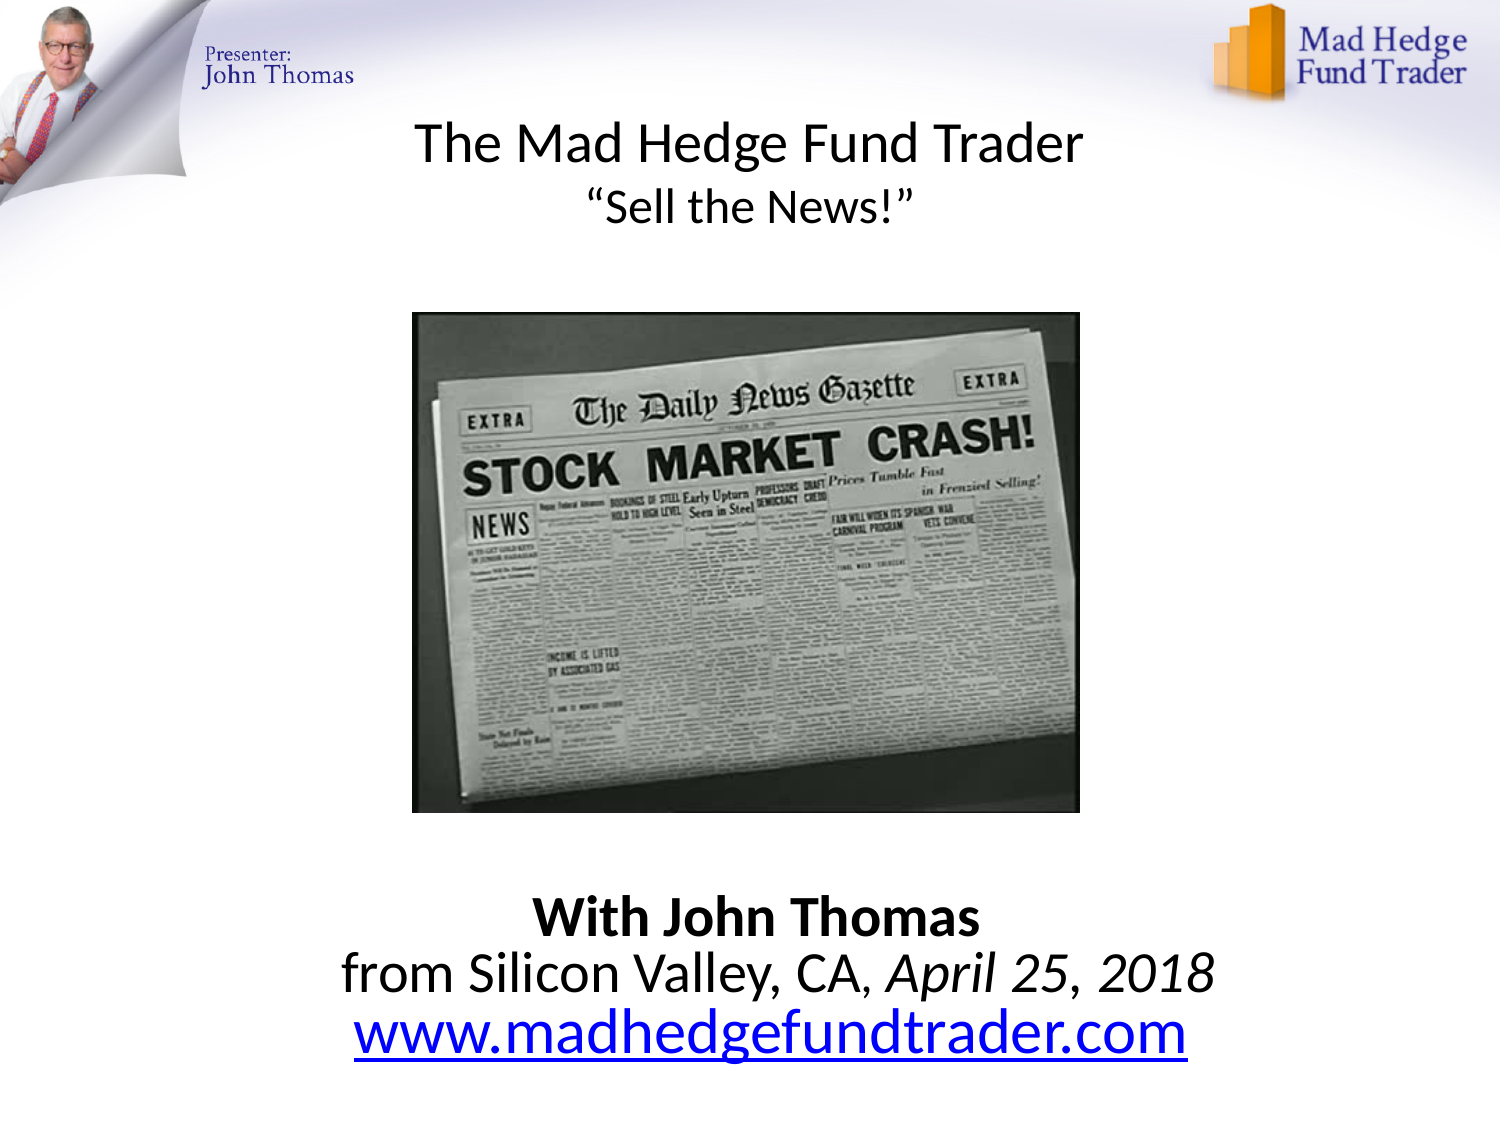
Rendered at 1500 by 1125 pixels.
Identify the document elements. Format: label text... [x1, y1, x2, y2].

picture [0, 0, 1500, 339]
list With John Thomas from Silicon Valley, CA, April 25, 2018 www.madhedgefundtrader.com [75, 268, 1425, 1011]
title The Mad Hedge Fund Trader “Sell the News!” [75, 75, 1425, 263]
picture [412, 312, 1080, 813]
